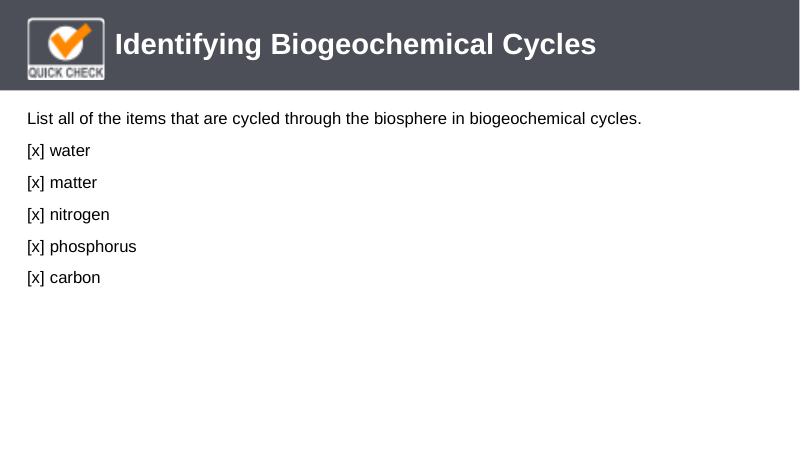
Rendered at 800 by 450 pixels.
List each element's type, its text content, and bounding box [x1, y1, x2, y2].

title Identifying Biogeochemical Cycles [0, 0, 800, 90]
list List all of the items that are cycled through the biosphere in biogeochemical cycles. [x] water [x] matter [x] nitrogen [x] phosphorus [x] carbon [0, 90, 800, 450]
picture [27, 16, 105, 80]
